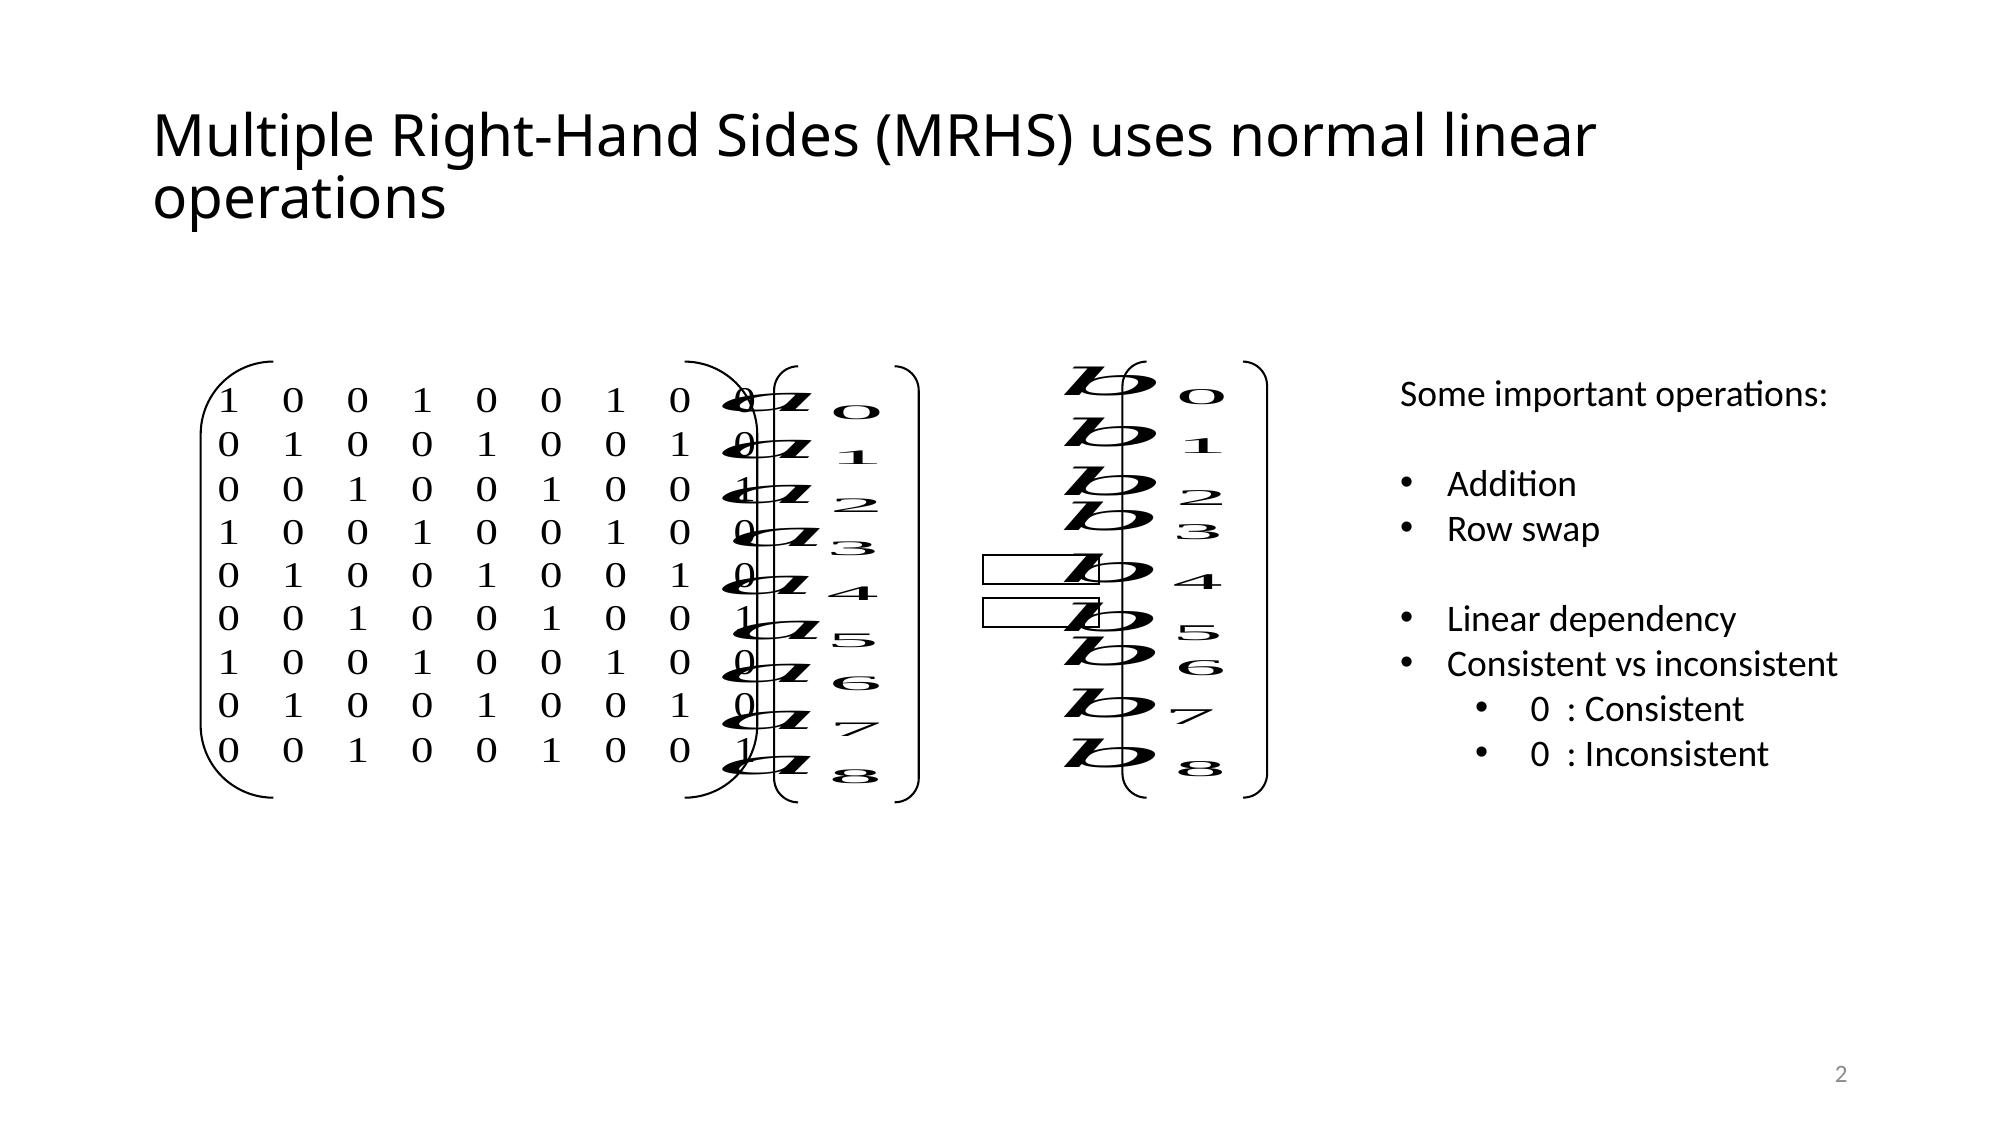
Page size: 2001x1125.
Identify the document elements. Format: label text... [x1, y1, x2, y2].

title Multiple Right-Hand Sides (MRHS) uses normal linear operations [137, 59, 1863, 278]
slide_number 2 [1412, 1042, 1863, 1103]
text_box [982, 554, 1100, 585]
text_box [773, 365, 920, 803]
text_box [200, 361, 758, 799]
text_box [982, 597, 1100, 628]
text_box [1121, 361, 1268, 799]
